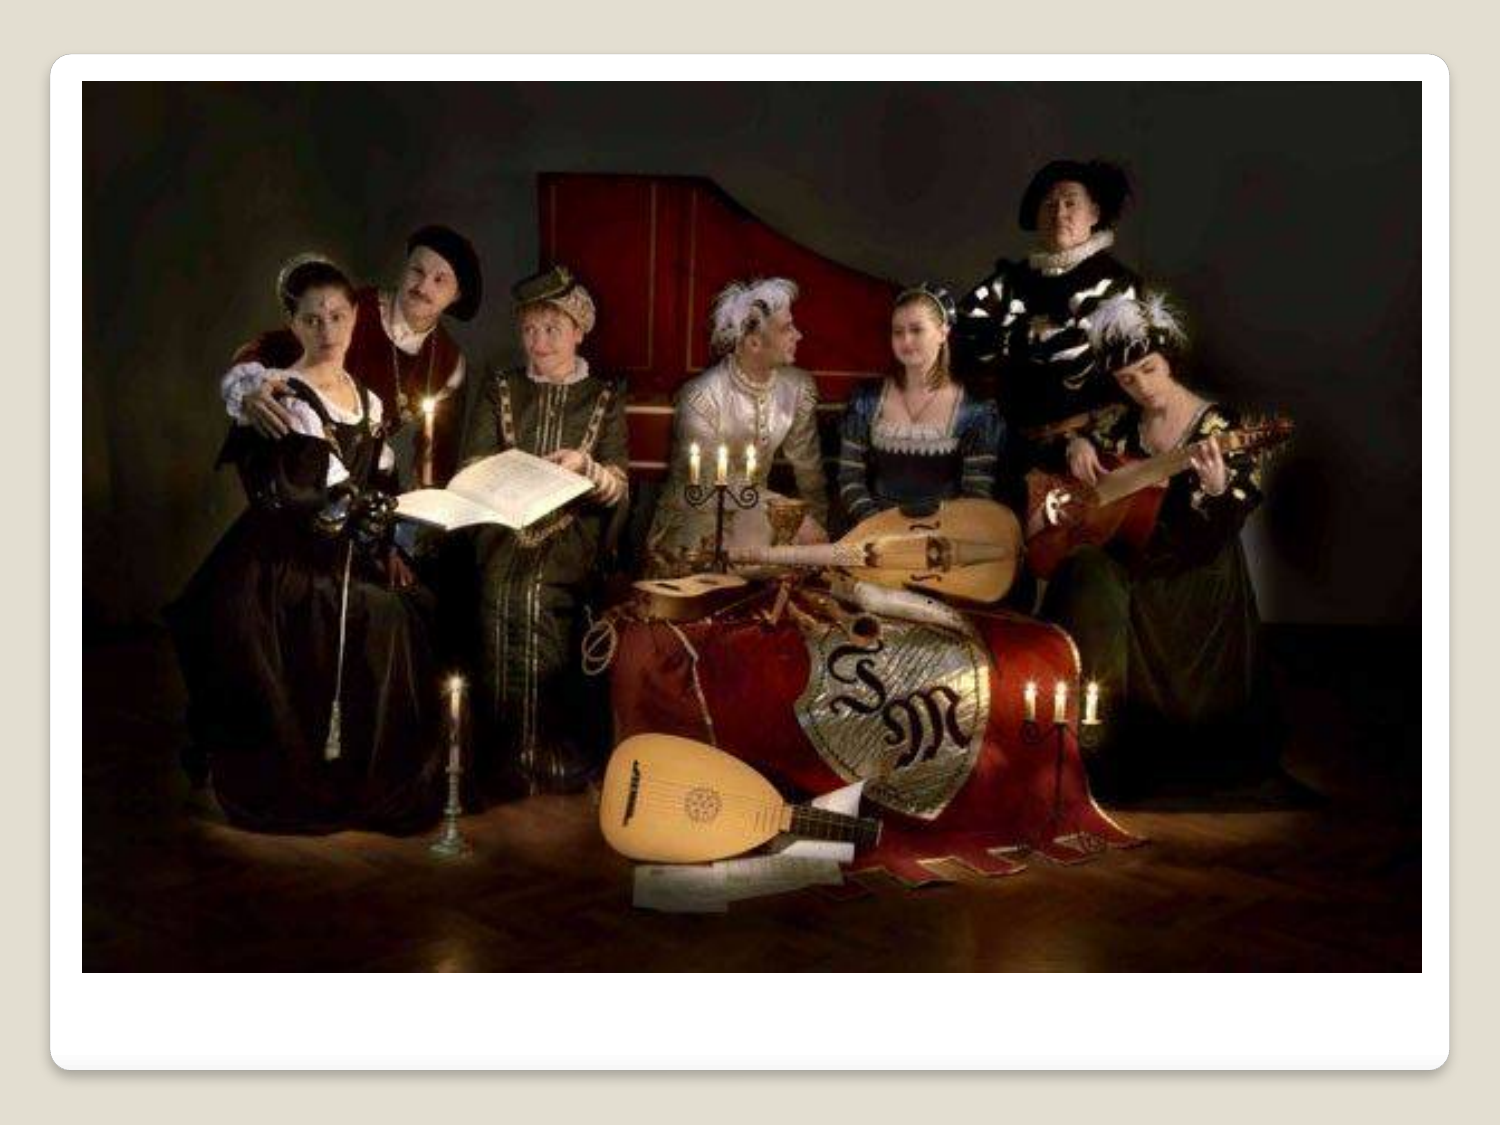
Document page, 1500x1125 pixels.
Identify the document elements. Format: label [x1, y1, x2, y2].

list [81, 81, 1422, 973]
